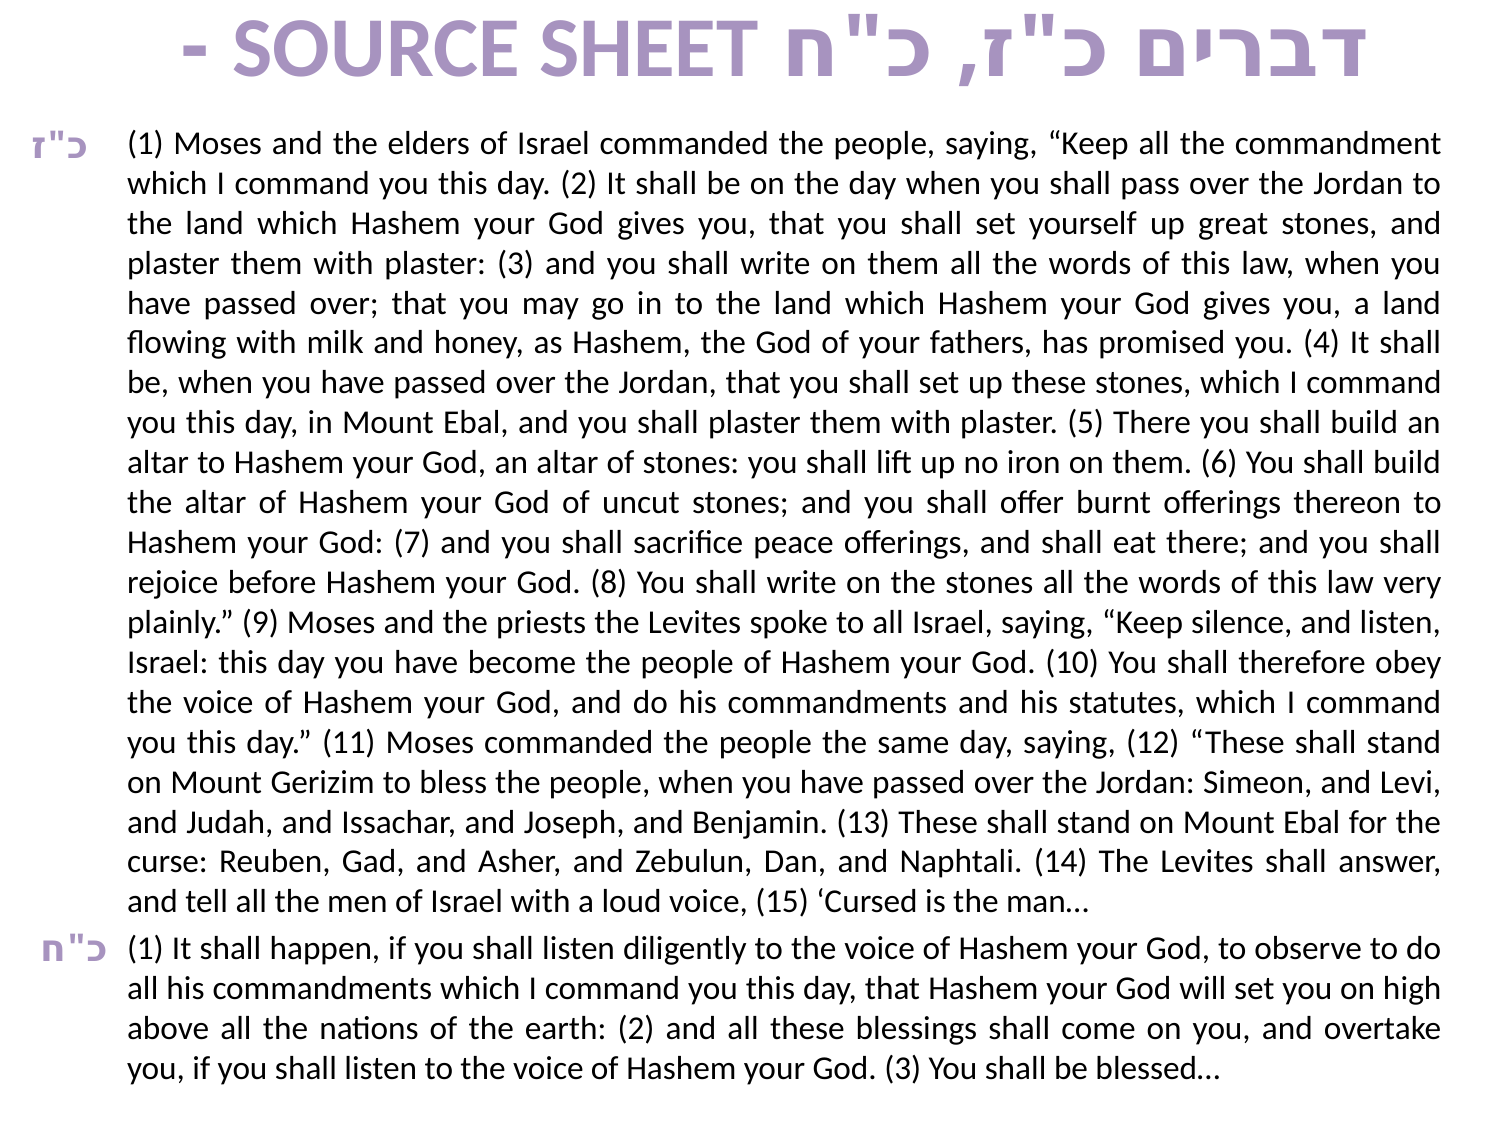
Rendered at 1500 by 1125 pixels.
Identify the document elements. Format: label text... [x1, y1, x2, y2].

list (1) Moses and the elders of Israel commanded the people, saying, “Keep all the commandment which I command you this day. (2) It shall be on the day when you shall pass over the Jordan to the land which Hashem your God gives you, that you shall set yourself up great stones, and plaster them with plaster: (3) and you shall write on them all the words of this law, when you have passed over; that you may go in to the land which Hashem your God gives you, a land flowing with milk and honey, as Hashem, the God of your fathers, has promised you. (4) It shall be, when you have passed over the Jordan, that you shall set up these stones, which I command you this day, in Mount Ebal, and you shall plaster them with plaster. (5) There you shall build an altar to Hashem your God, an altar of stones: you shall lift up no iron on them. (6) You shall build the altar of Hashem your God of uncut stones; and you shall offer burnt offerings thereon to Hashem your God: (7) and you shall sacrifice peace offerings, and shall eat there; and you shall rejoice before Hashem your God. (8) You shall write on the stones all the words of this law very plainly.” (9) Moses and the priests the Levites spoke to all Israel, saying, “Keep silence, and listen, Israel: this day you have become the people of Hashem your God. (10) You shall therefore obey the voice of Hashem your God, and do his commandments and his statutes, which I command you this day.” (11) Moses commanded the people the same day, saying, (12) “These shall stand on Mount Gerizim to bless the people, when you have passed over the Jordan: Simeon, and Levi, and Judah, and Issachar, and Joseph, and Benjamin. (13) These shall stand on Mount Ebal for the curse: Reuben, Gad, and Asher, and Zebulun, Dan, and Naphtali. (14) The Levites shall answer, and tell all the men of Israel with a loud voice, (15) ‘Cursed is the man… (1) It shall happen, if you shall listen diligently to the voice of Hashem your God, to observe to do all his commandments which I command you this day, that Hashem your God will set you on high above all the nations of the earth: (2) and all these blessings shall come on you, and overtake you, if you shall listen to the voice of Hashem your God. (3) You shall be blessed… [112, 113, 1459, 1125]
title דברים כ"ז, כ"ח SOURCE SHEET - [88, 0, 1439, 102]
text_box כ"ז [16, 113, 103, 174]
text_box כ"ח [25, 916, 123, 977]
